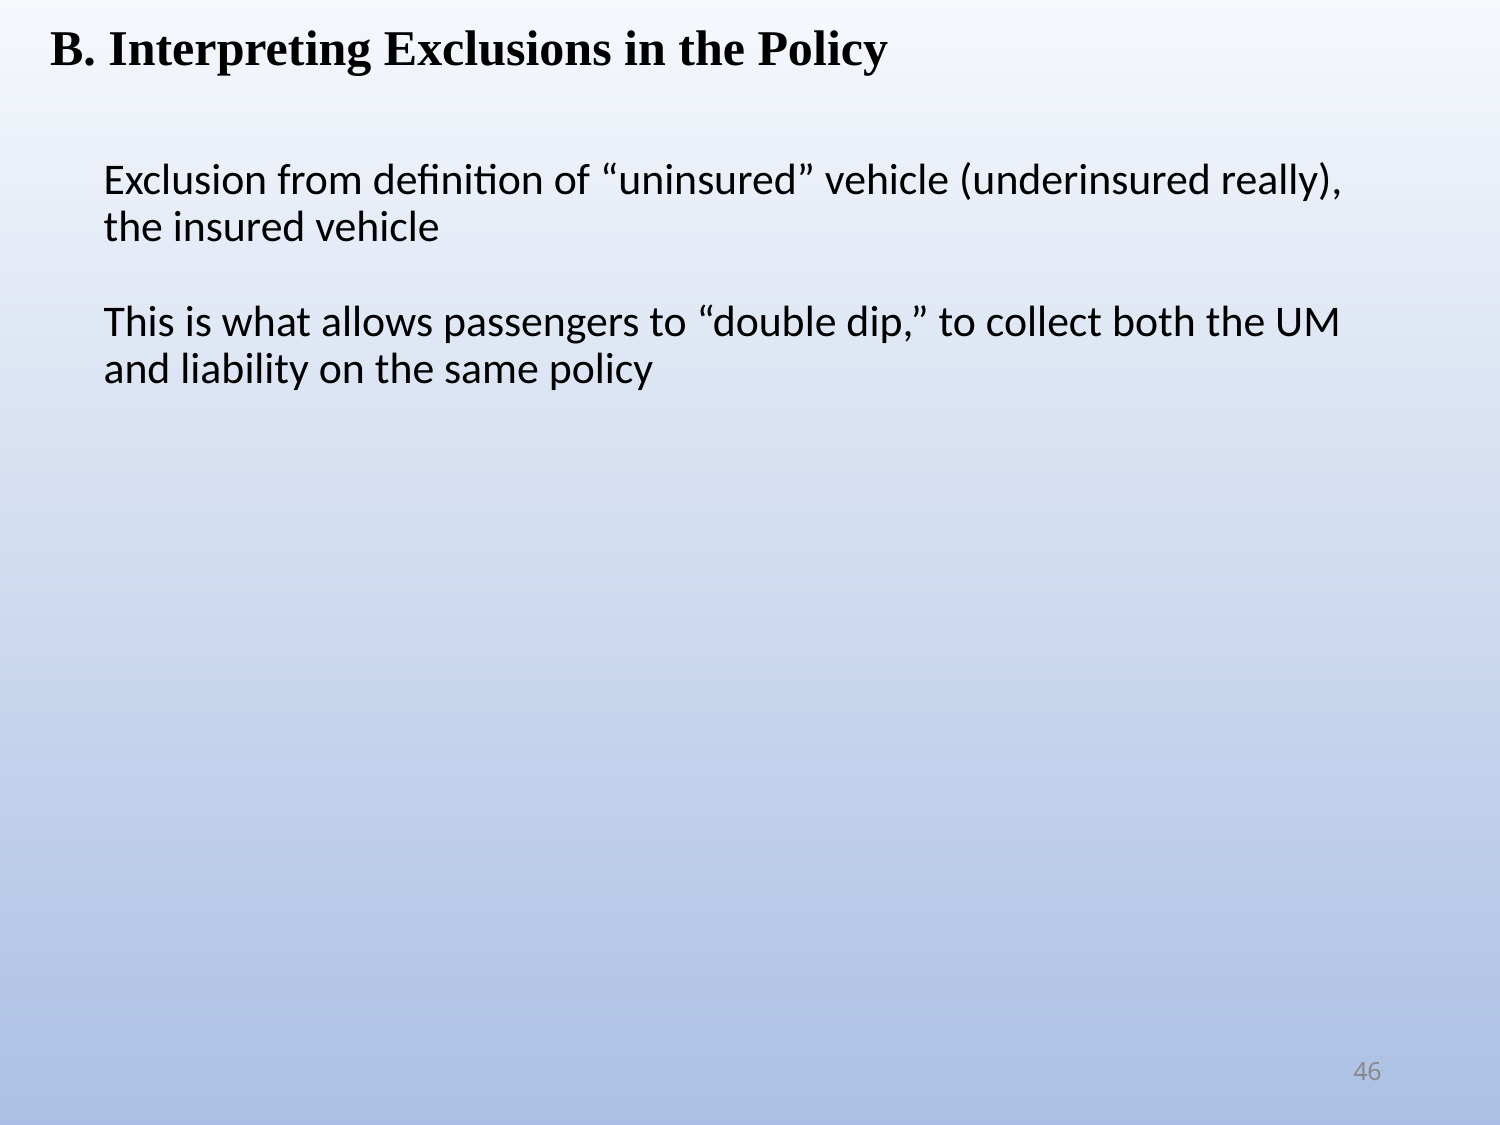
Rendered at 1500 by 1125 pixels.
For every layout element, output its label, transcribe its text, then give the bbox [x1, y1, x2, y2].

text_box B. Interpreting Exclusions in the Policy [35, 8, 1394, 83]
list Exclusion from definition of “uninsured” vehicle (underinsured really), the insured vehicle This is what allows passengers to “double dip,” to collect both the UM and liability on the same policy [88, 148, 1418, 1065]
slide_number 46 [1059, 1065, 1397, 1103]
